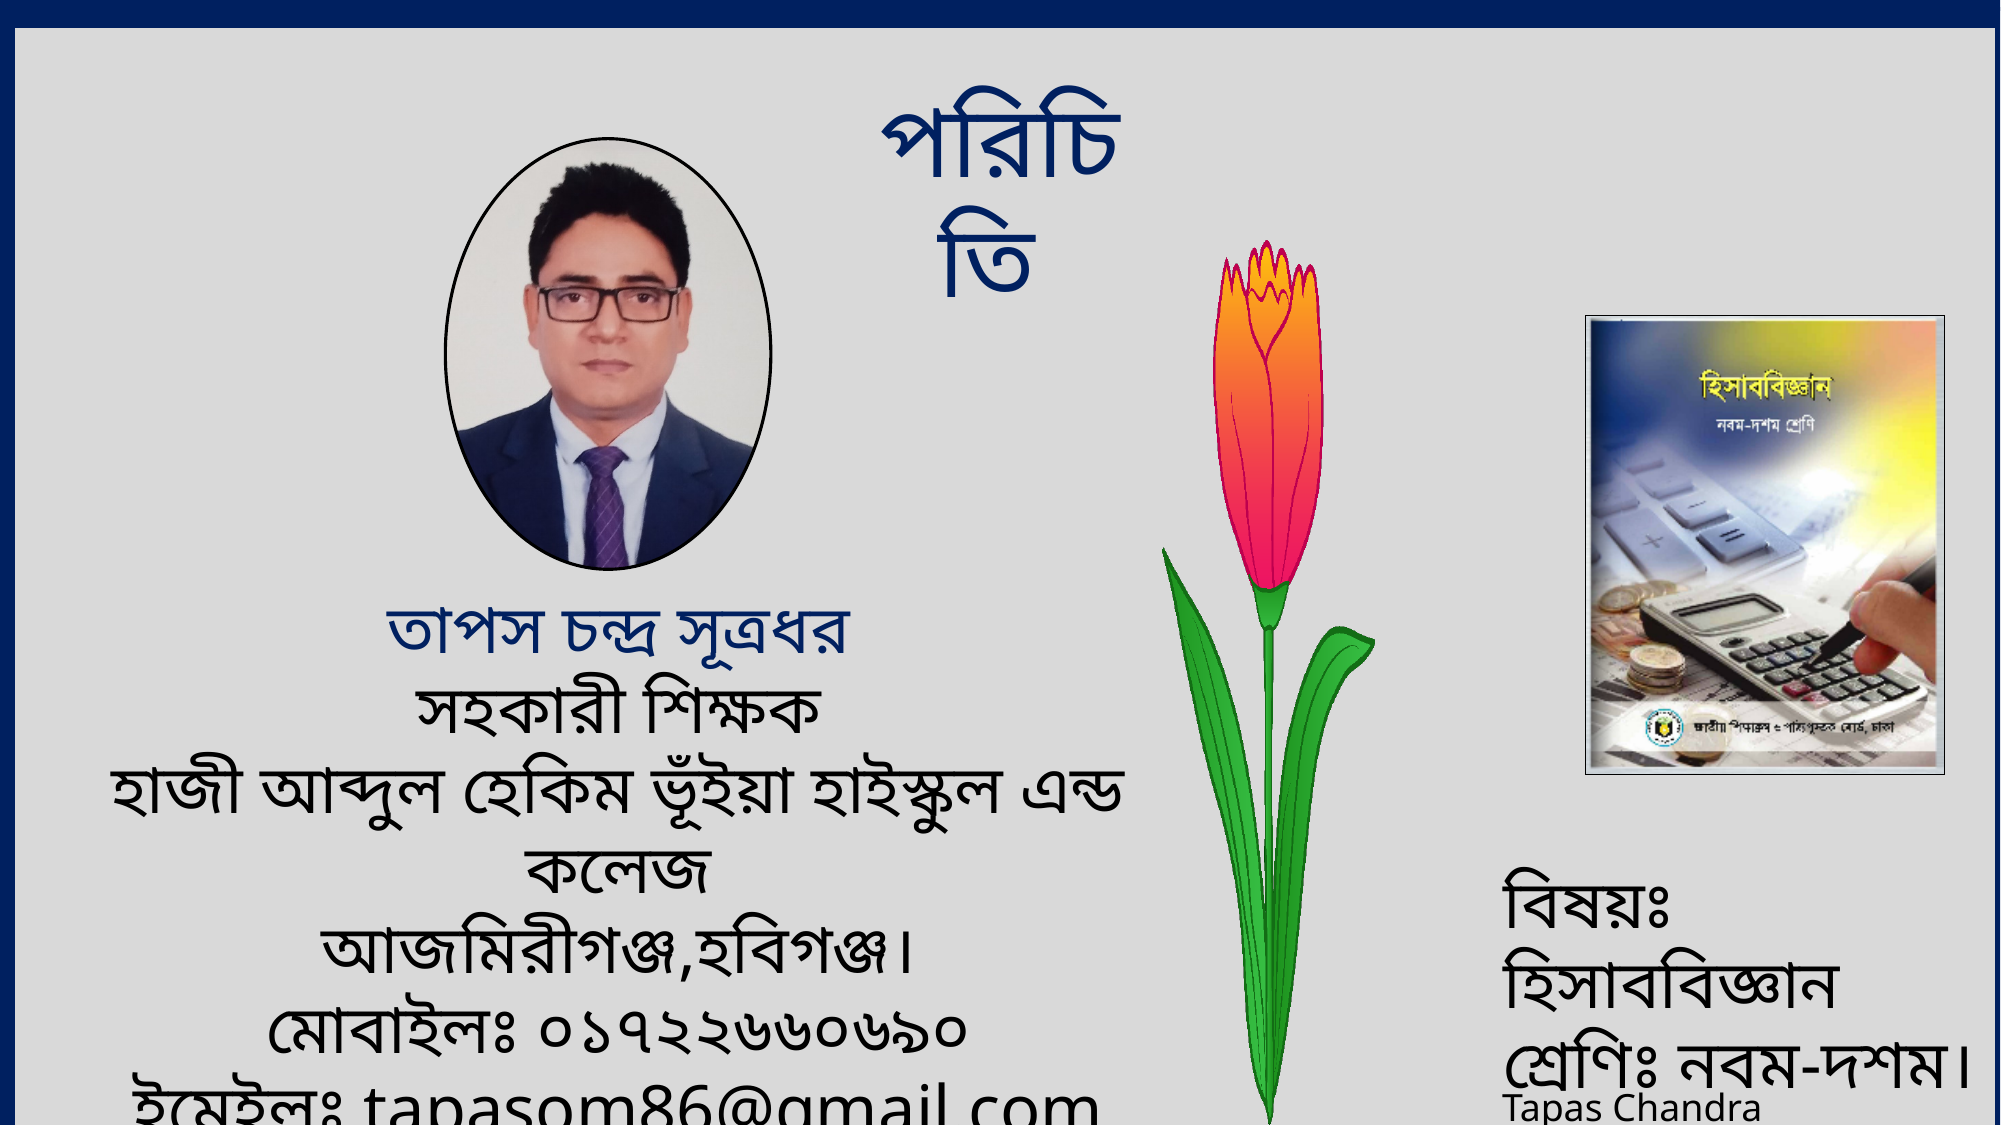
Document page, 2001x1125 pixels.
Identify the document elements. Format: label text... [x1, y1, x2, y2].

picture [445, 138, 771, 570]
text_box বিষয়ঃ হিসাববিজ্ঞান শ্রেণিঃ নবম-দশম। [1488, 854, 2000, 1109]
picture [1585, 315, 1945, 775]
picture [1162, 240, 1375, 1125]
text_box তাপস চন্দ্র সূত্রধর সহকারী শিক্ষক হাজী আব্দুল হেকিম ভূঁইয়া হাইস্কুল এন্ড কলেজ আজমিরীগঞ্জ,হবিগঞ্জ। মোবাইলঃ ০১৭২২৬৬০৬৯০ ইমেইলঃ tapasom86@gmail.com [24, 579, 1162, 1125]
text_box পরিচিতি [818, 70, 1182, 326]
